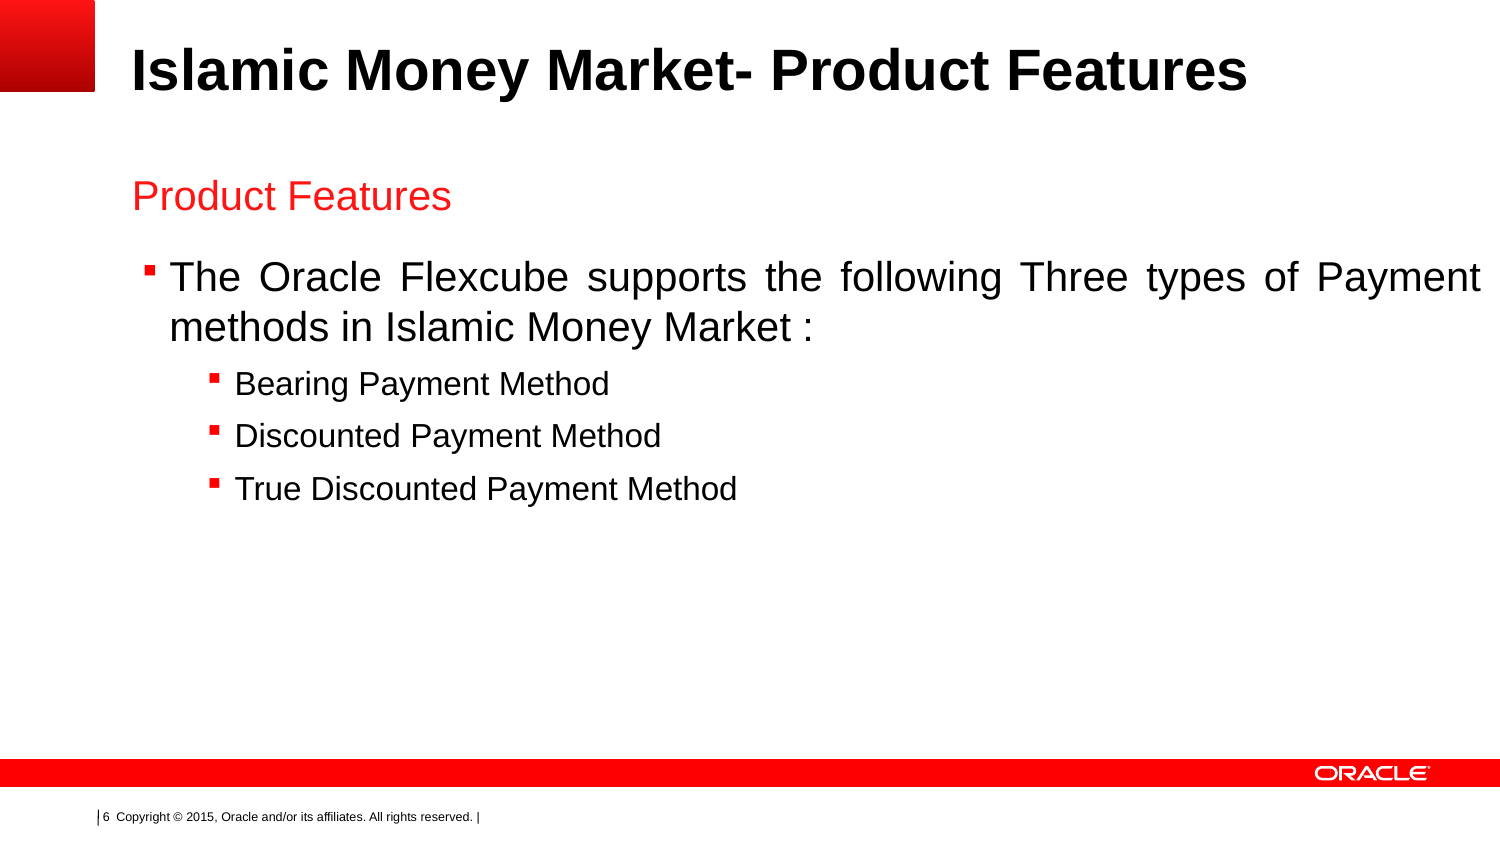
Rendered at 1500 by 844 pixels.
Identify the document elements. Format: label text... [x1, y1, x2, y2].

picture [0, 759, 1500, 787]
title Islamic Money Market- Product Features [131, 40, 1482, 167]
list Product Features [131, 168, 1482, 219]
list The Oracle Flexcube supports the following Three types of Payment methods in Islamic Money Market : Bearing Payment Method Discounted Payment Method True Discounted Payment Method [131, 249, 1482, 753]
